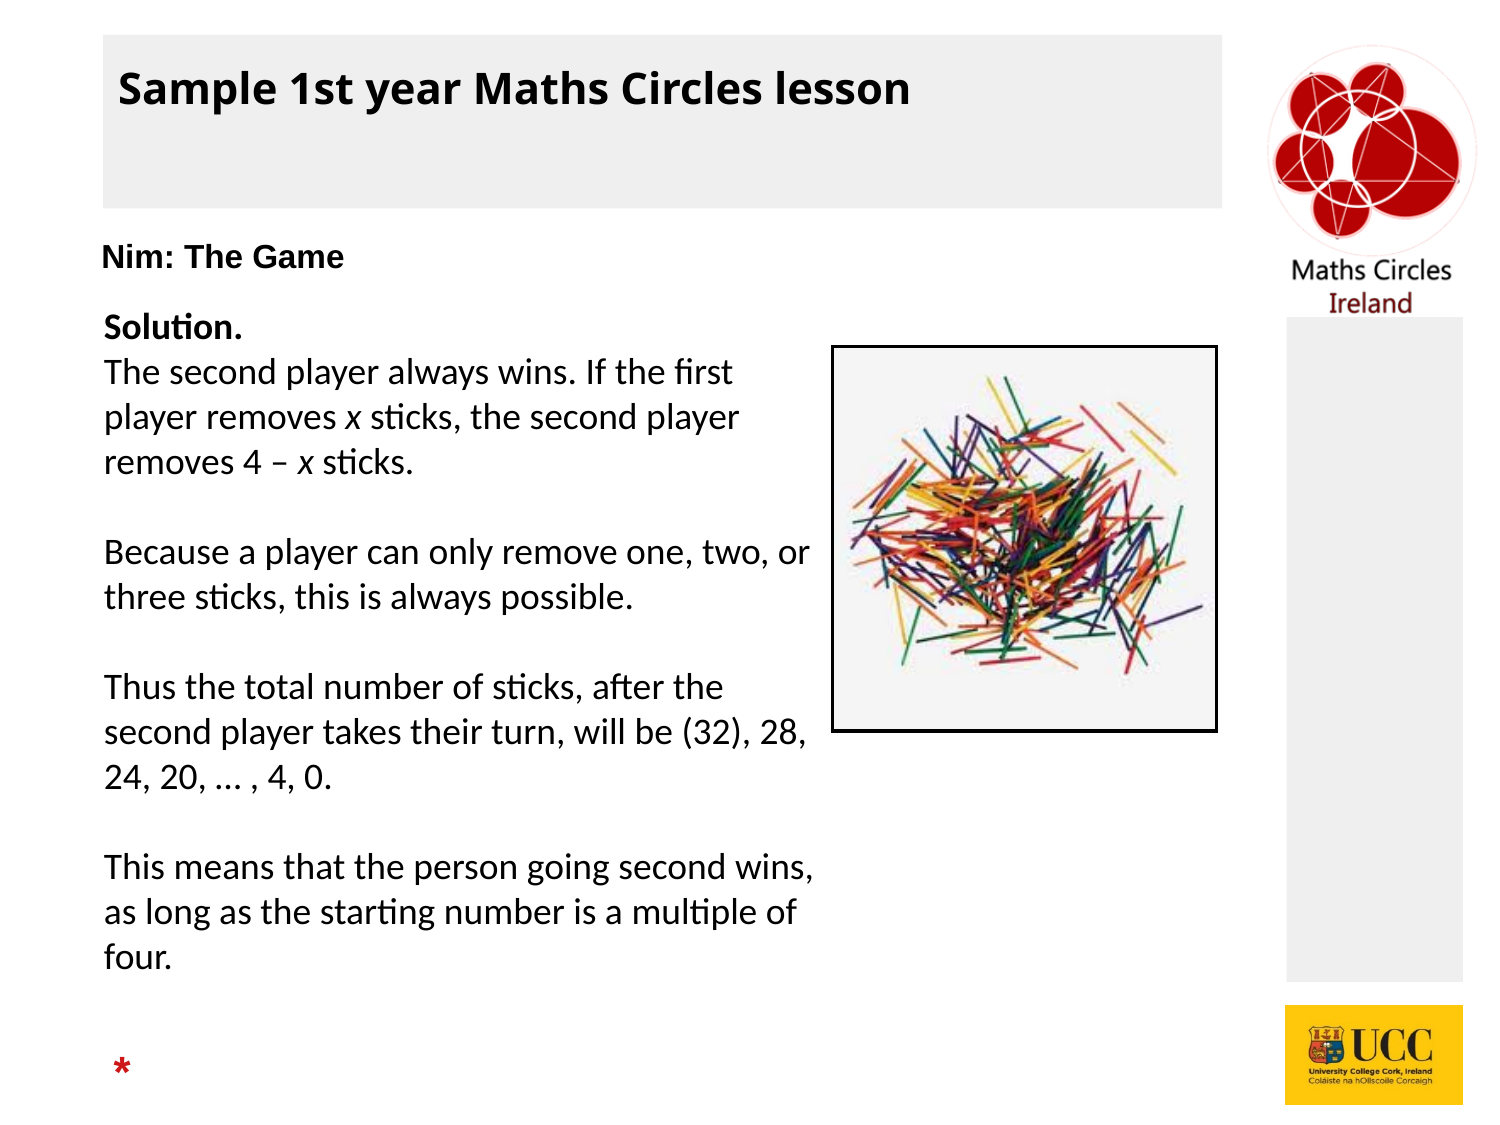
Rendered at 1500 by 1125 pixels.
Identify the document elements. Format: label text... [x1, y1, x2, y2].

picture [1256, 34, 1492, 317]
text_box Nim: The Game [76, 228, 360, 328]
list [140, 267, 1257, 1058]
title Sample 1st year Maths Circles lesson [103, 34, 1223, 209]
text_box Solution. The second player always wins. If the first player removes x sticks, the second player removes 4 – x sticks. Because a player can only remove one, two, or three sticks, this is always possible. Thus the total number of sticks, after the second player takes their turn, will be (32), 28, 24, 20, … , 4, 0. This means that the person going second wins, as long as the starting number is a multiple of four. [88, 294, 835, 1030]
picture [1285, 1005, 1463, 1105]
picture [834, 348, 1216, 730]
